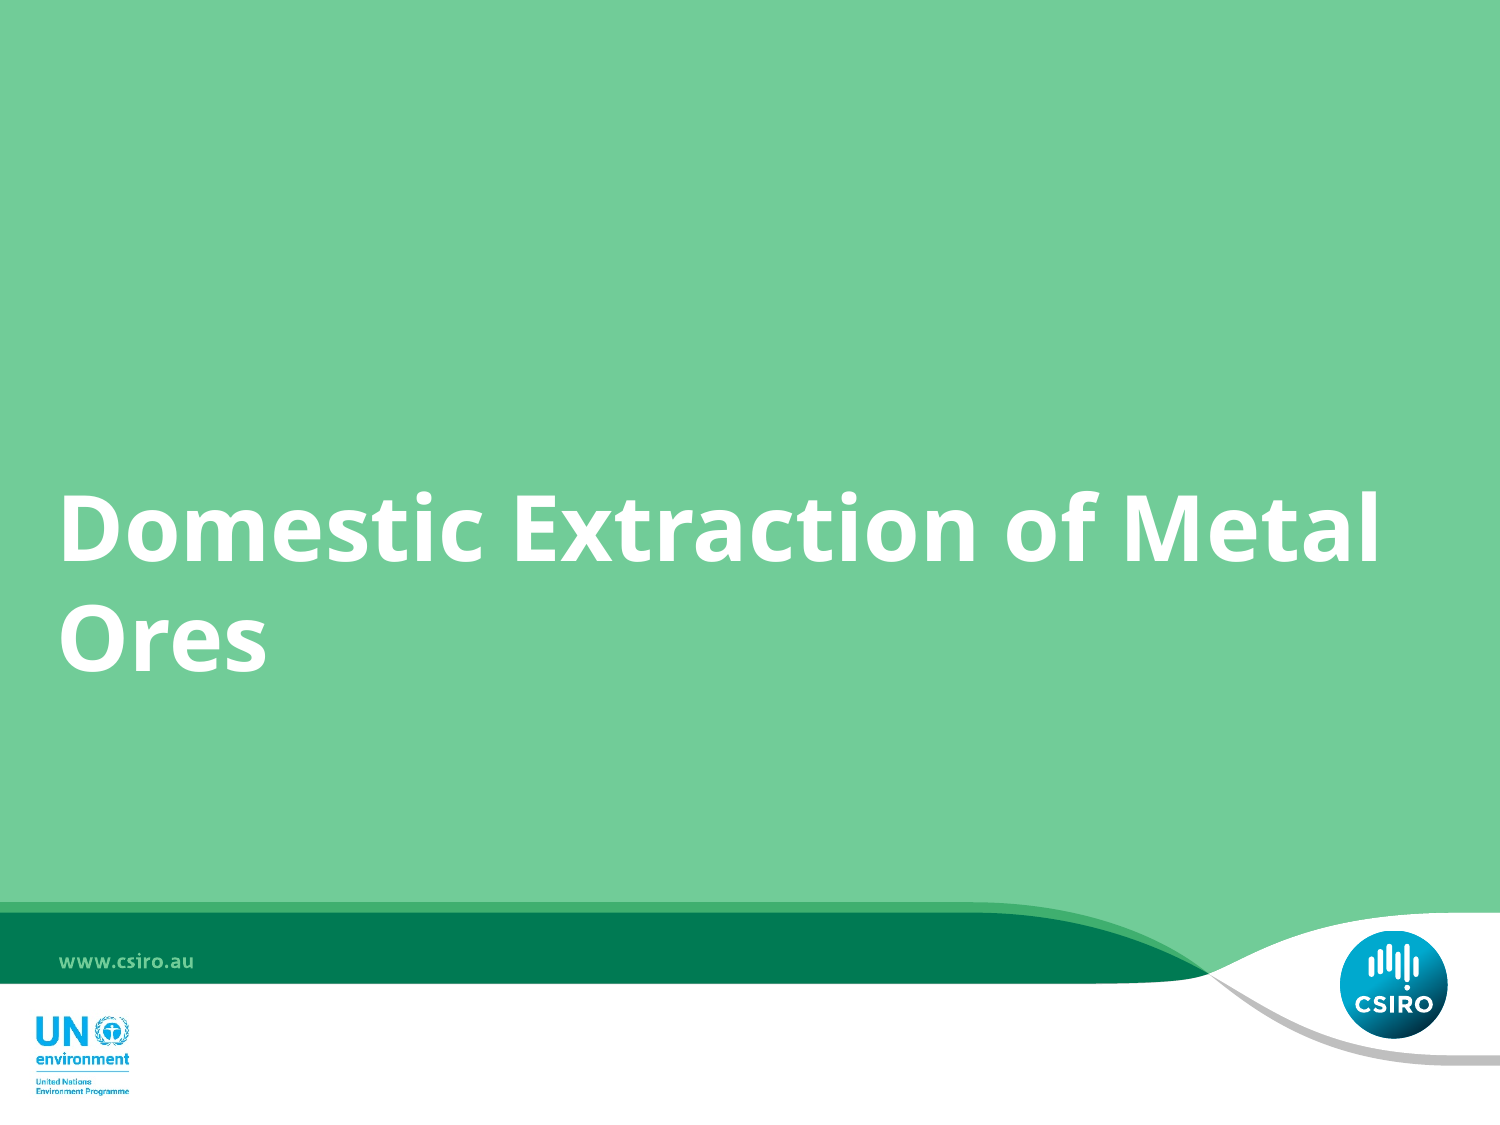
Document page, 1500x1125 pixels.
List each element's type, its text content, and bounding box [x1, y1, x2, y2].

title Domestic Extraction of Metal Ores [56, 512, 1446, 690]
picture [19, 999, 147, 1111]
